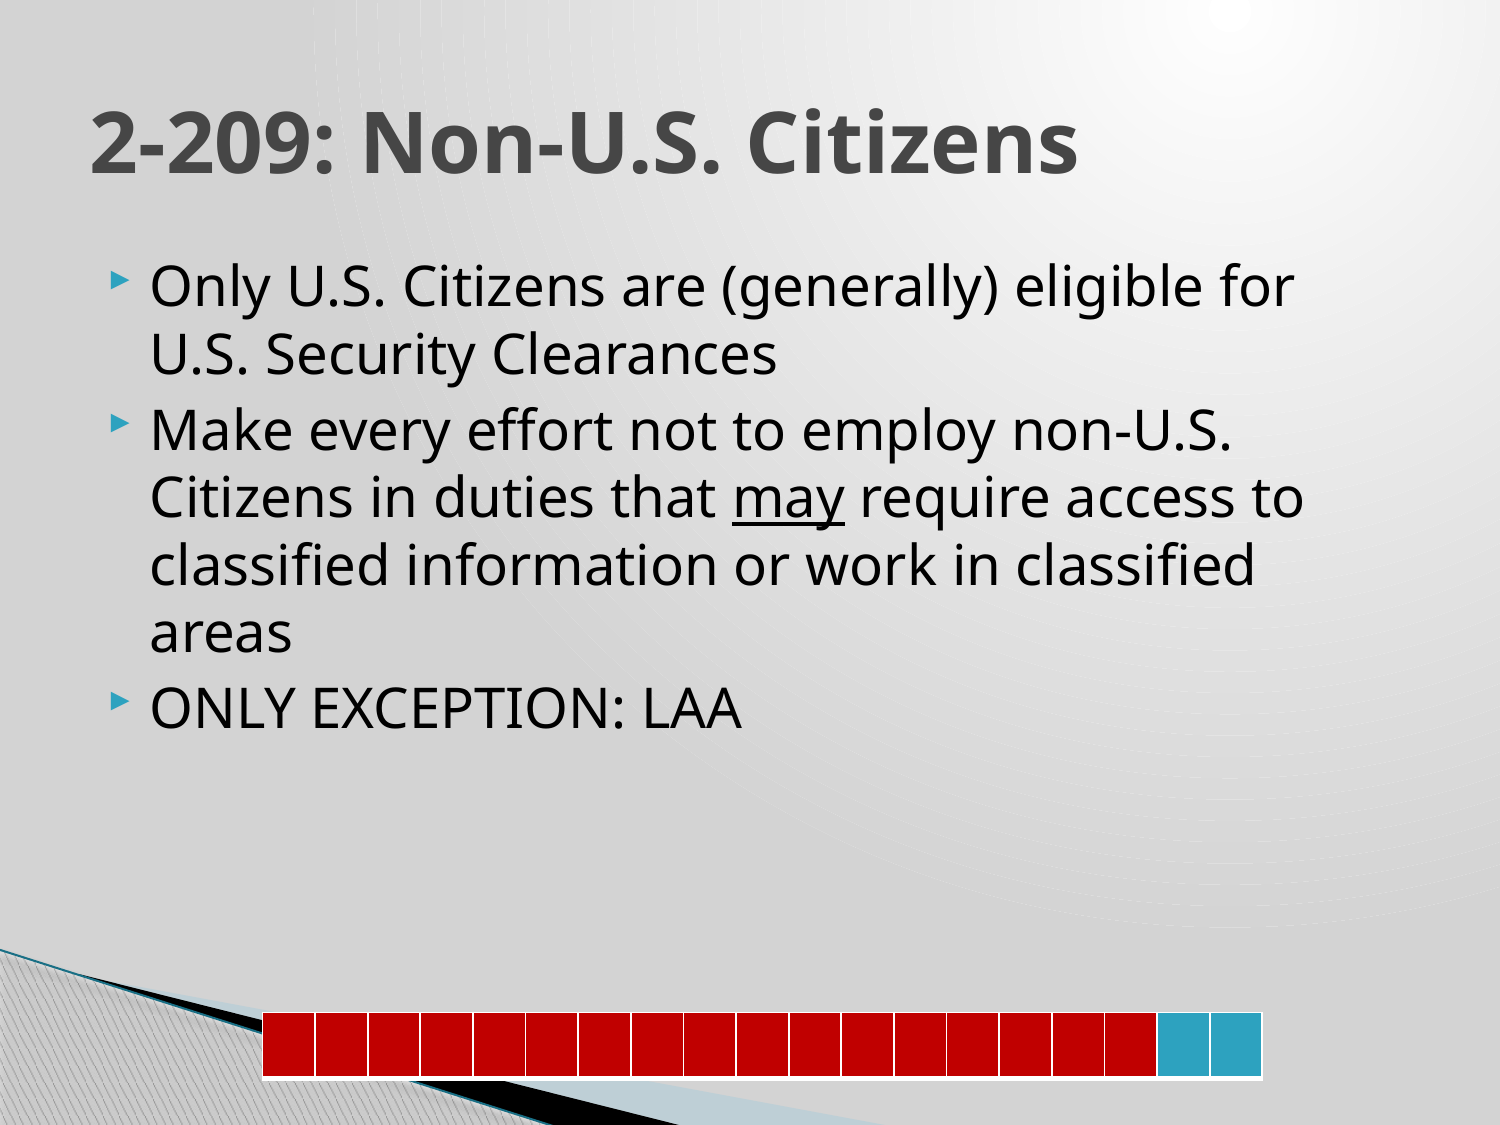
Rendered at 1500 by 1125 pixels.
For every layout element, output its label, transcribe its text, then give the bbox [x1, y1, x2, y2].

table_header [316, 1013, 367, 1076]
list Only U.S. Citizens are (generally) eligible for U.S. Security Clearances Make every effort not to employ non-U.S. Citizens in duties that may require access to classified information or work in classified areas ONLY EXCEPTION: LAA [75, 243, 1425, 888]
table_header [947, 1013, 998, 1076]
table_header [895, 1013, 946, 1076]
table_header [263, 1013, 314, 1076]
table_header [1158, 1013, 1209, 1076]
table_header [421, 1013, 472, 1076]
table_header [1211, 1013, 1261, 1076]
table_header [790, 1013, 840, 1076]
table_header [842, 1013, 893, 1076]
title 2-209: Non-U.S. Citizens [75, 45, 1425, 233]
table_header [1053, 1013, 1104, 1076]
table_header [369, 1013, 419, 1076]
table_header [526, 1013, 577, 1076]
table_header [1000, 1013, 1051, 1076]
table_header [737, 1013, 788, 1076]
table_header [684, 1013, 735, 1076]
table_header [1105, 1013, 1156, 1076]
table_header [632, 1013, 683, 1076]
table_header [579, 1013, 630, 1076]
table_header [474, 1013, 525, 1076]
